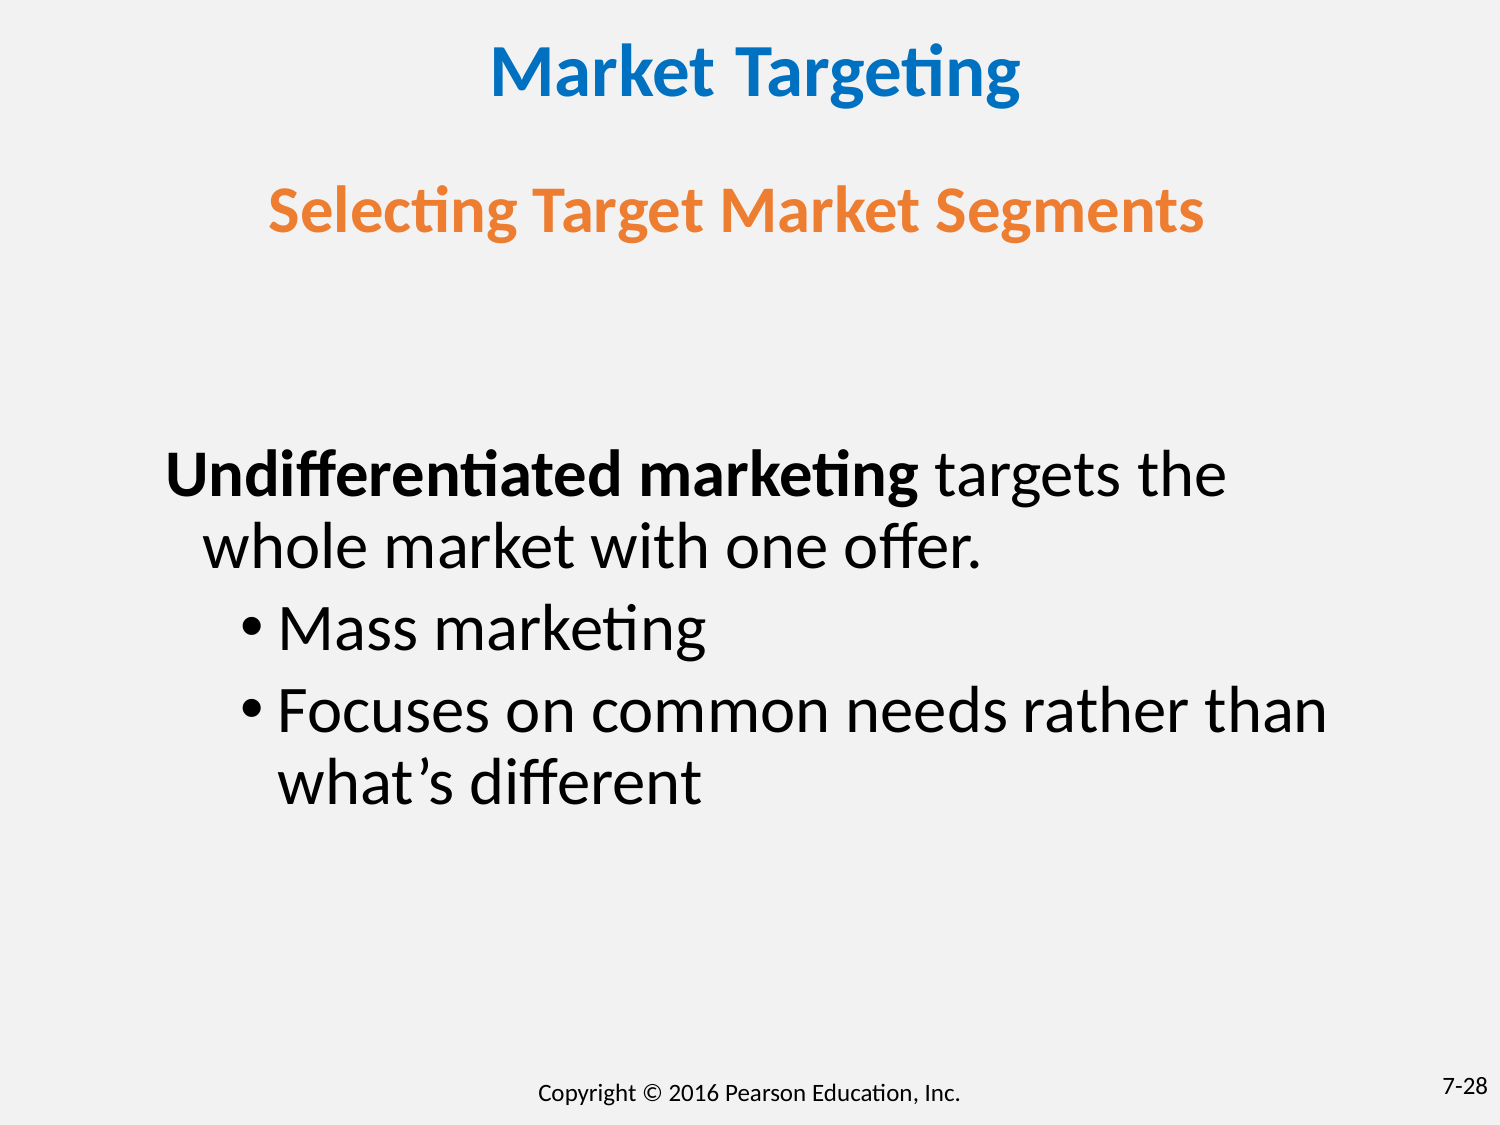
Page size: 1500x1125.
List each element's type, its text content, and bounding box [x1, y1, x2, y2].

text_box Selecting Target Market Segments [150, 171, 1325, 254]
text_box Copyright © 2016 Pearson Education, Inc. [496, 1069, 1004, 1114]
text_box Market Targeting [117, 33, 1393, 119]
list Undifferentiated marketing targets the whole market with one offer. Mass marketing Focuses on common needs rather than what’s different [150, 431, 1348, 938]
text_box 7-28 [1359, 1062, 1500, 1108]
